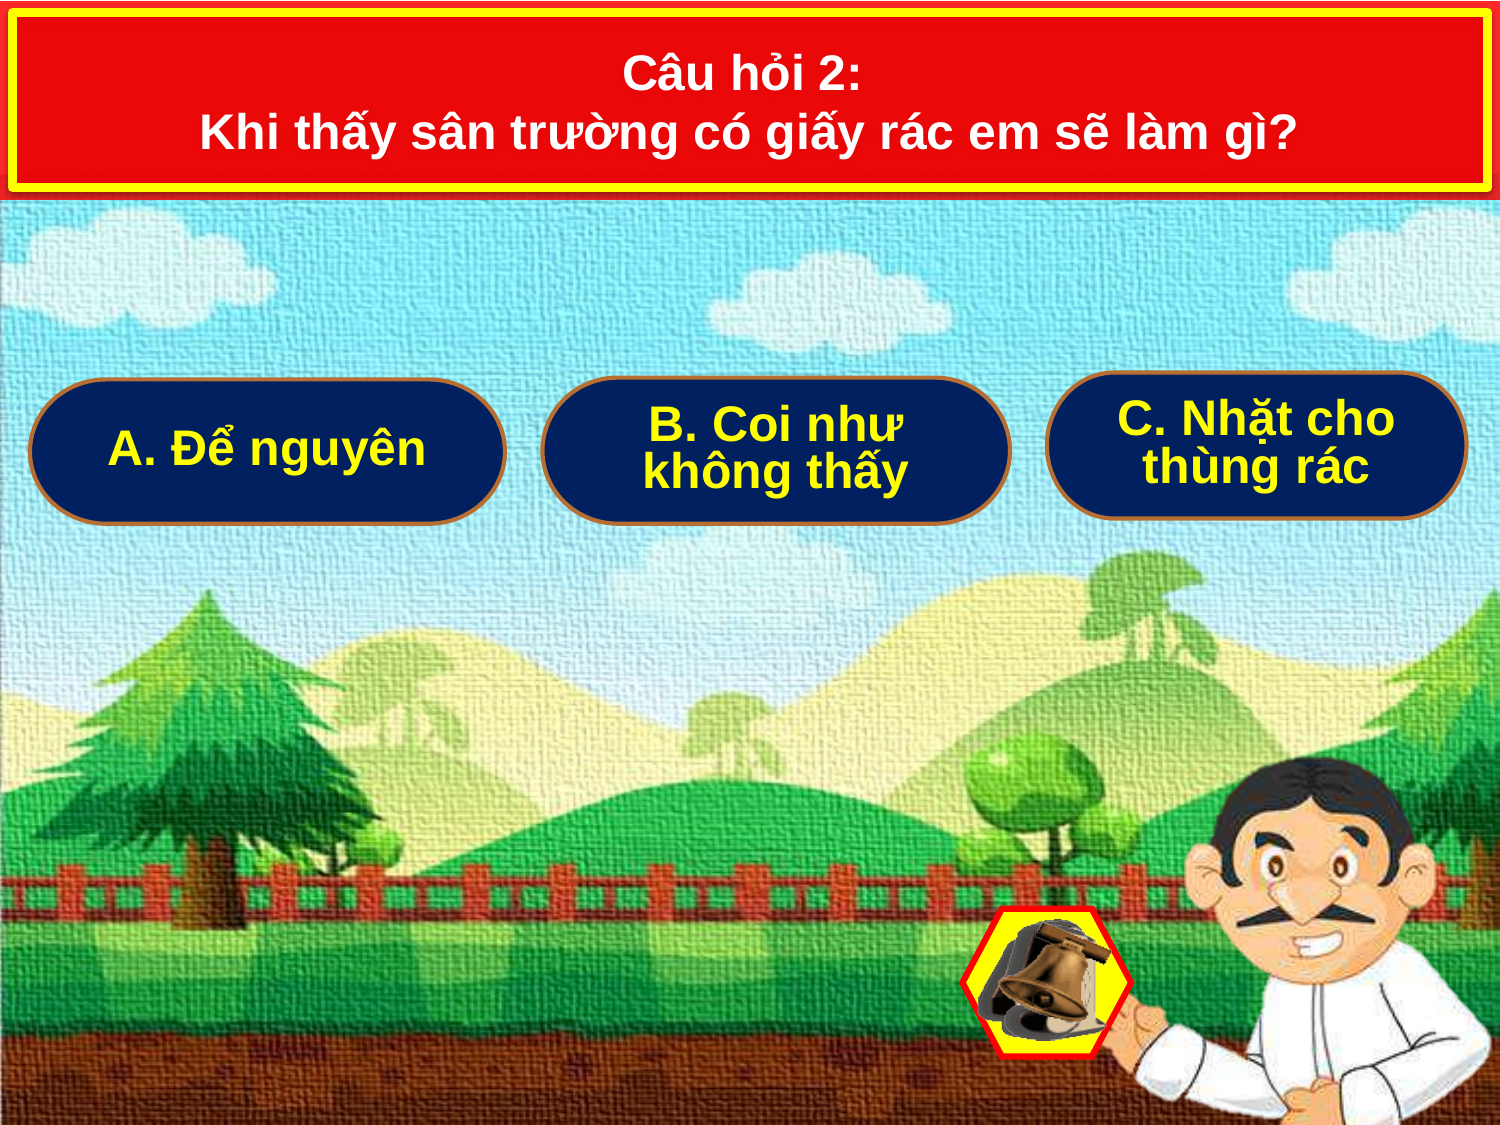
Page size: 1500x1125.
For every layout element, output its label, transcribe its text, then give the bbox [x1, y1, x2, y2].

text_box Câu hỏi 2: Khi thấy sân trường có giấy rác em sẽ làm gì? [9, 9, 1491, 173]
picture [0, 174, 1500, 1125]
text_box [0, 0, 1500, 174]
